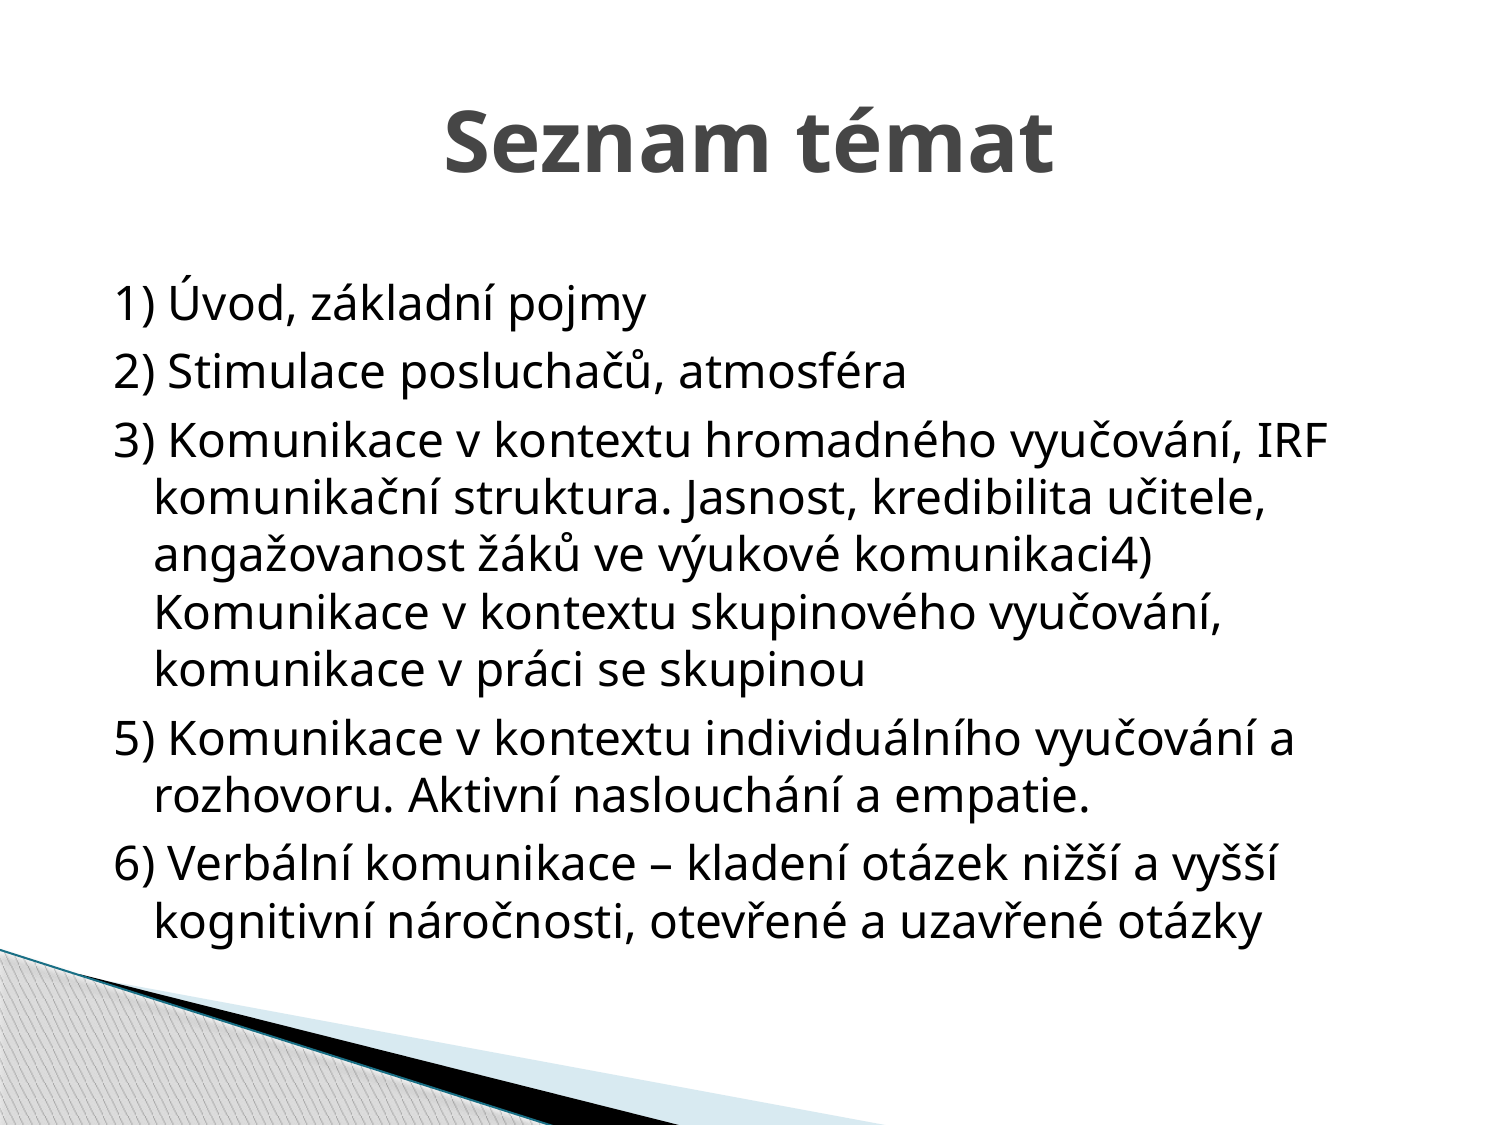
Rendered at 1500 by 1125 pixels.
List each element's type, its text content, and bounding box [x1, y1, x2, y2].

list 1) Úvod, základní pojmy 2) Stimulace posluchačů, atmosféra 3) Komunikace v kontextu hromadného vyučování, IRF komunikační struktura. Jasnost, kredibilita učitele, angažovanost žáků ve výukové komunikaci4) Komunikace v kontextu skupinového vyučování, komunikace v práci se skupinou 5) Komunikace v kontextu individuálního vyučování a rozhovoru. Aktivní naslouchání a empatie. 6) Verbální komunikace – kladení otázek nižší a vyšší kognitivní náročnosti, otevřené a uzavřené otázky [82, 222, 1432, 966]
title Seznam témat [75, 45, 1425, 233]
